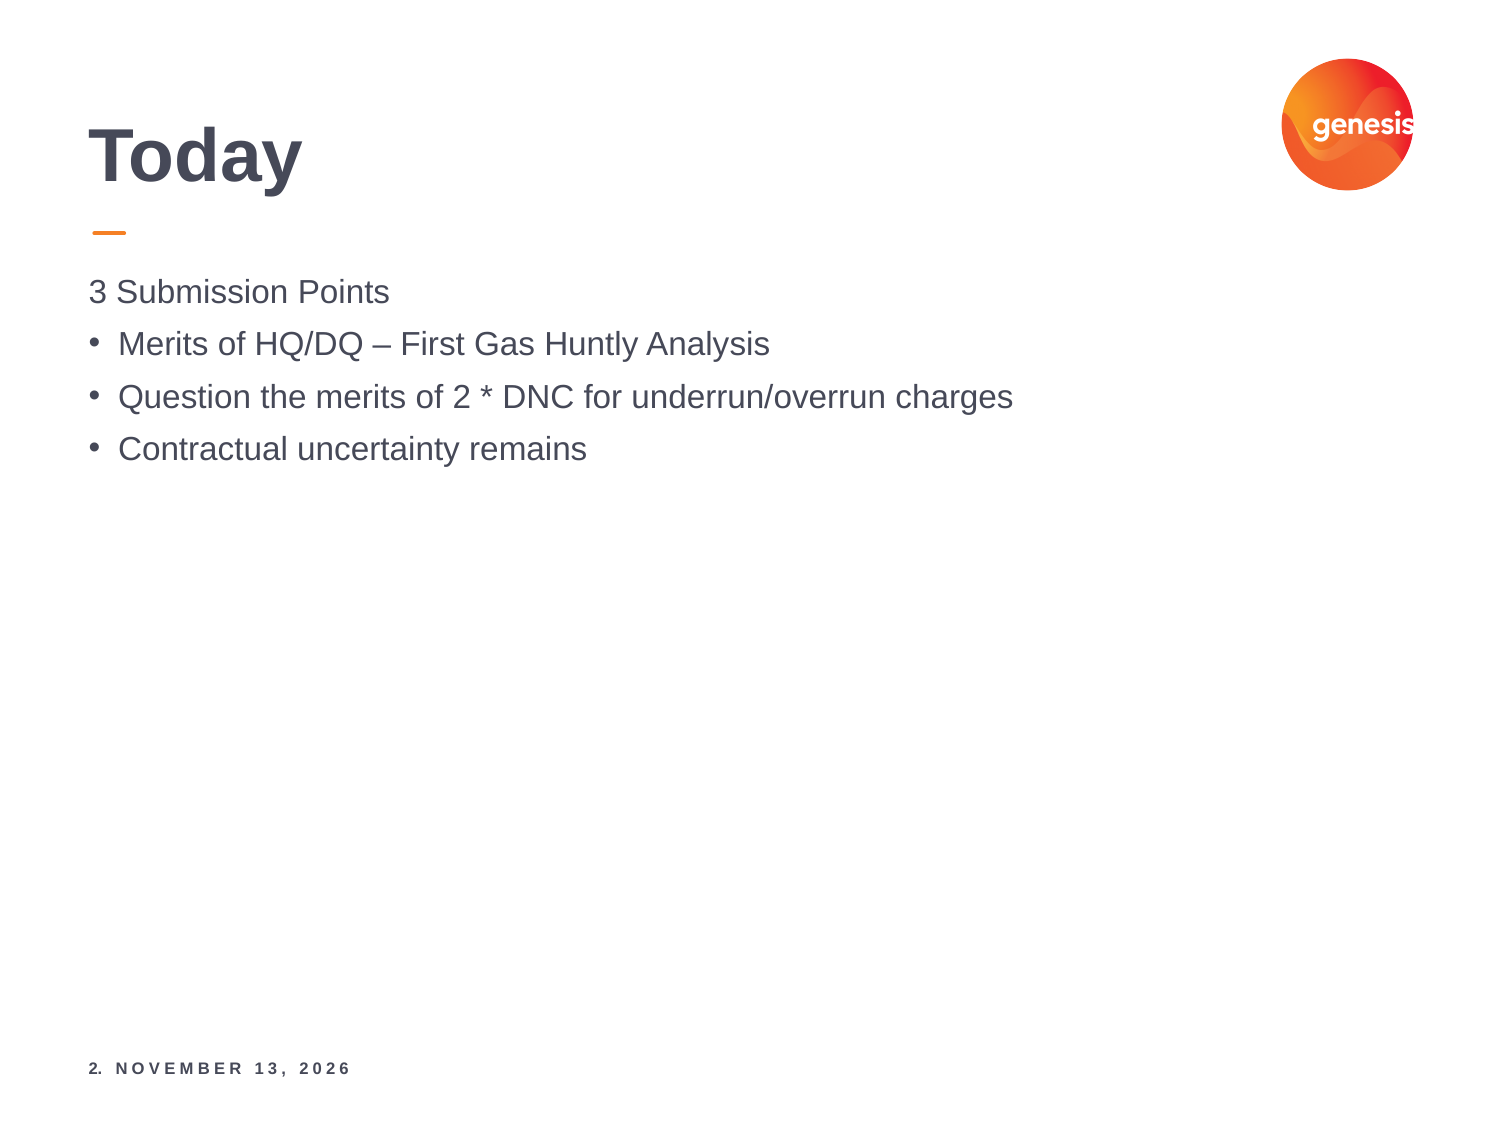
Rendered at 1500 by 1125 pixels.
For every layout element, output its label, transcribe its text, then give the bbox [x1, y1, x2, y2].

list 3 Submission Points Merits of HQ/DQ – First Gas Huntly Analysis Question the merits of 2 * DNC for underrun/overrun charges Contractual uncertainty remains [0, 258, 1283, 821]
list Today [0, 0, 1500, 214]
